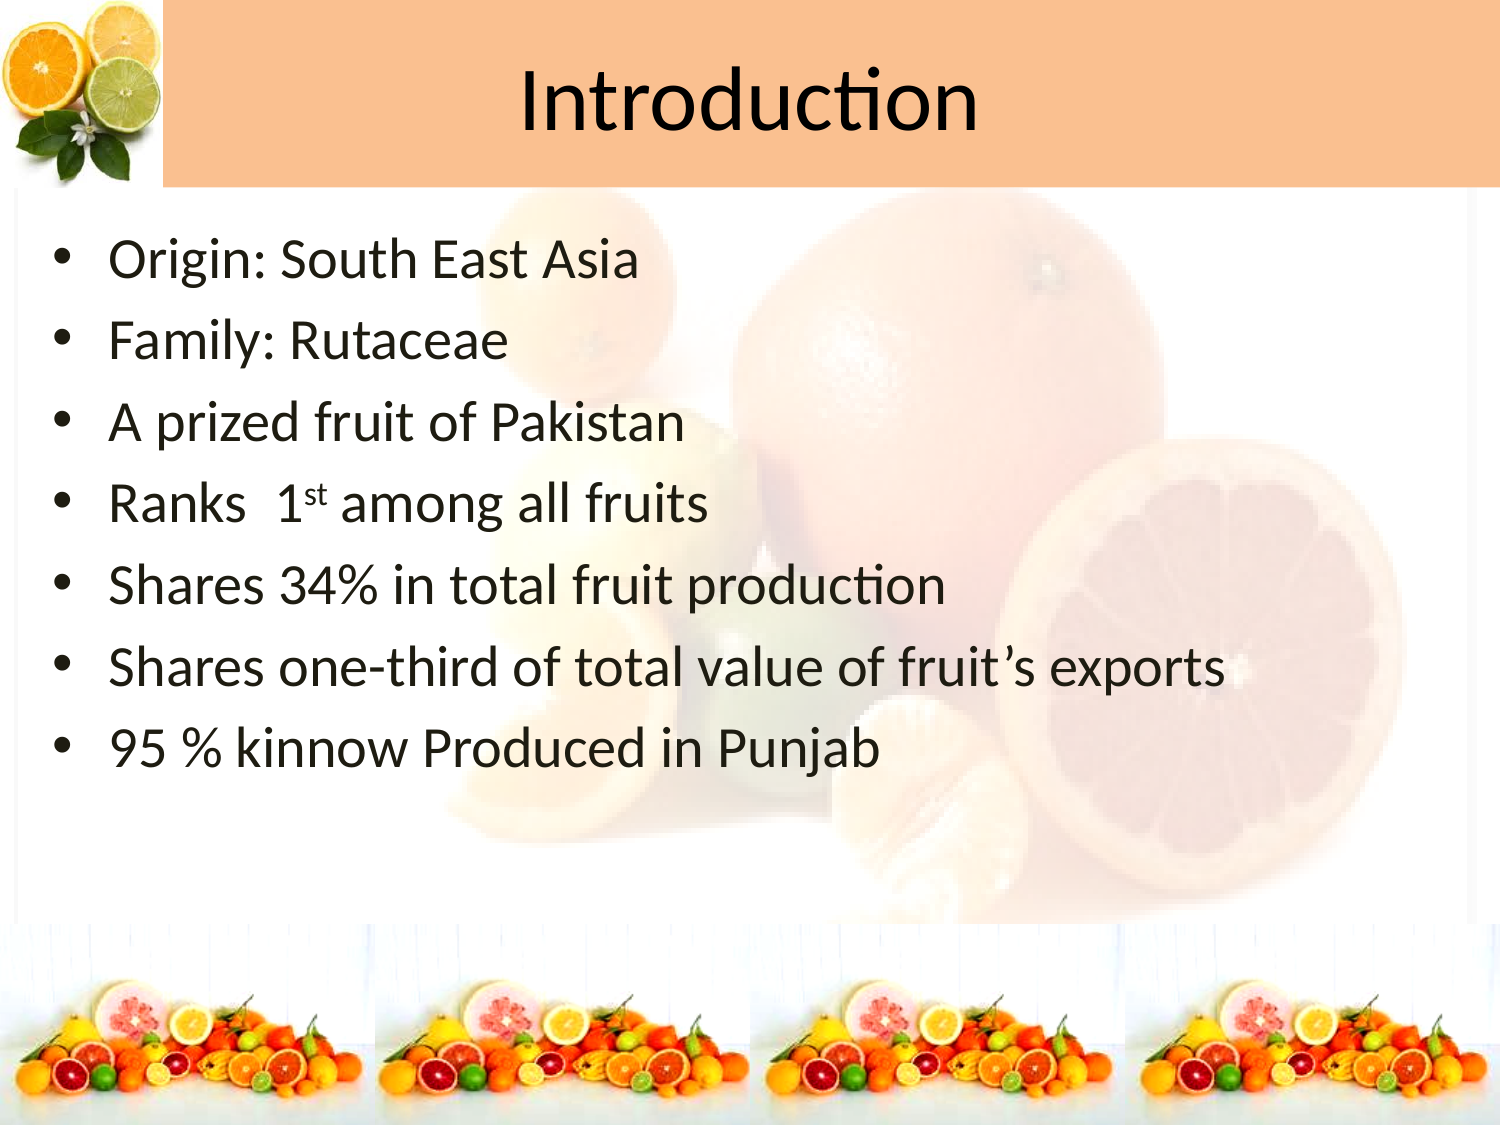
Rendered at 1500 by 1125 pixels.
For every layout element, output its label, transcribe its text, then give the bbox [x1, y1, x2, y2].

title Introduction [1496, 0, 1500, 188]
picture [0, 0, 1500, 1125]
